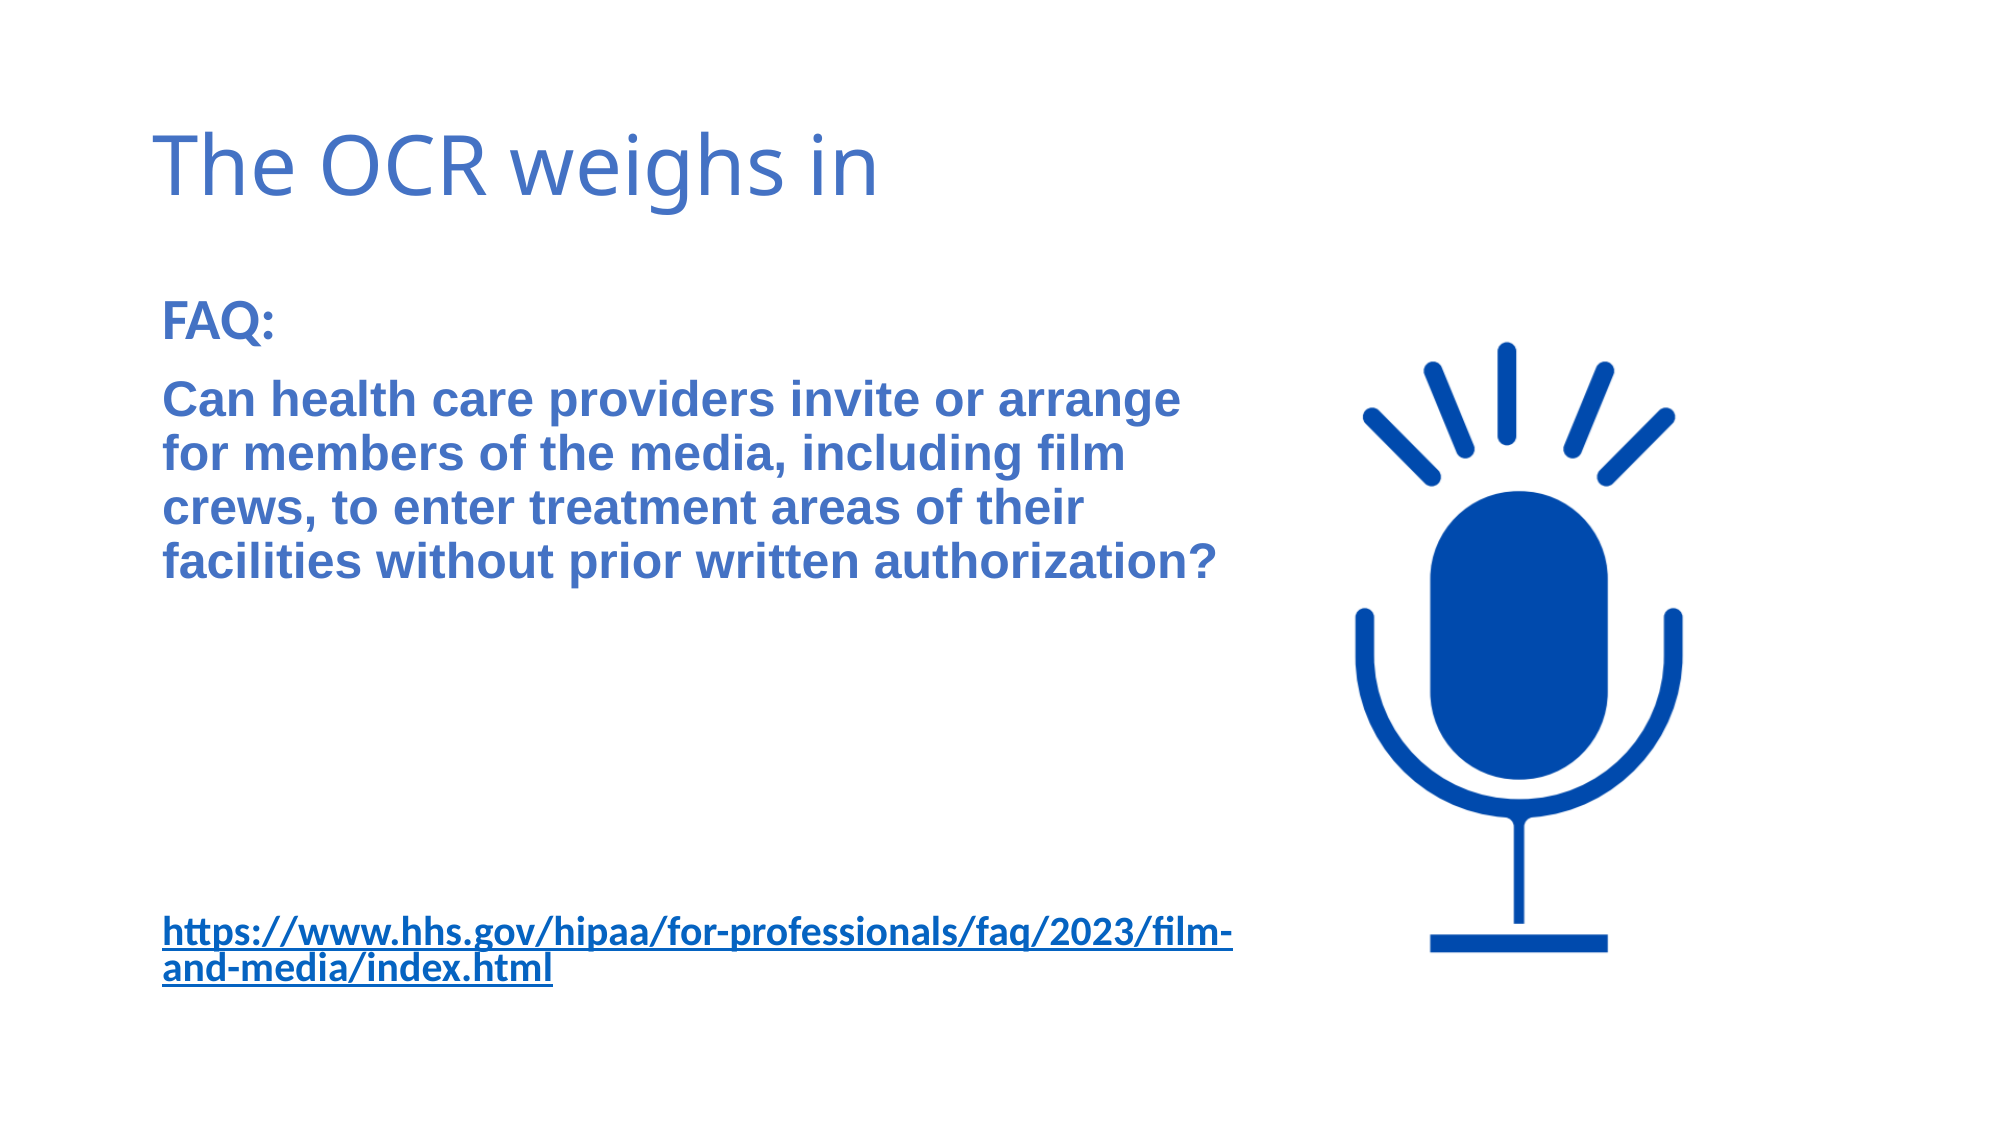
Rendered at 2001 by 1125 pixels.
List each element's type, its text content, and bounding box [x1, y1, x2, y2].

title The OCR weighs in [137, 59, 1863, 278]
list FAQ: Can health care providers invite or arrange for members of the media, including film crews, to enter treatment areas of their facilities without prior written authorization? https://www.hhs.gov/hipaa/for-professionals/faq/2023/film-and-media/index.html [147, 282, 1264, 1023]
picture [1315, 277, 1779, 973]
